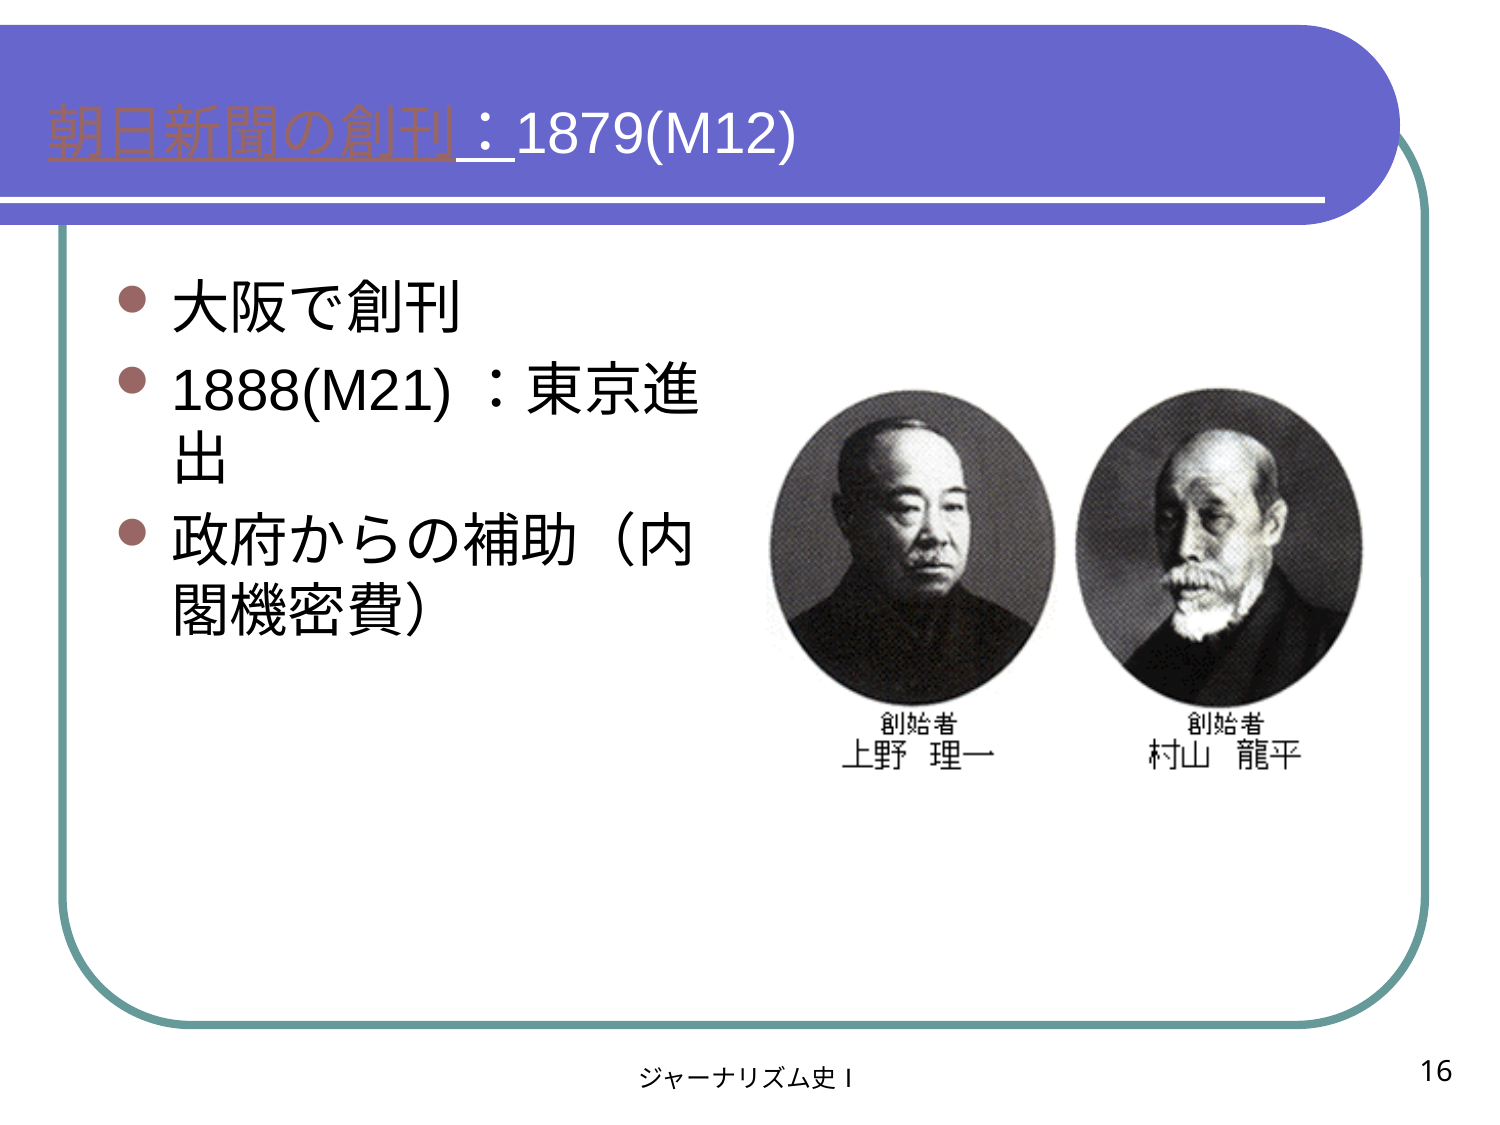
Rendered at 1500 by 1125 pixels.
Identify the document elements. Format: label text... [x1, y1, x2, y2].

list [761, 385, 1375, 774]
text_box 16 [1155, 1024, 1468, 1100]
list 大阪で創刊 1888(M21)：東京進出 政府からの補助（内閣機密費） [99, 262, 738, 988]
title 朝日新聞の創刊：1879(M12) [32, 86, 1347, 188]
footer ジャーナリズム史Ⅰ [512, 1024, 988, 1101]
